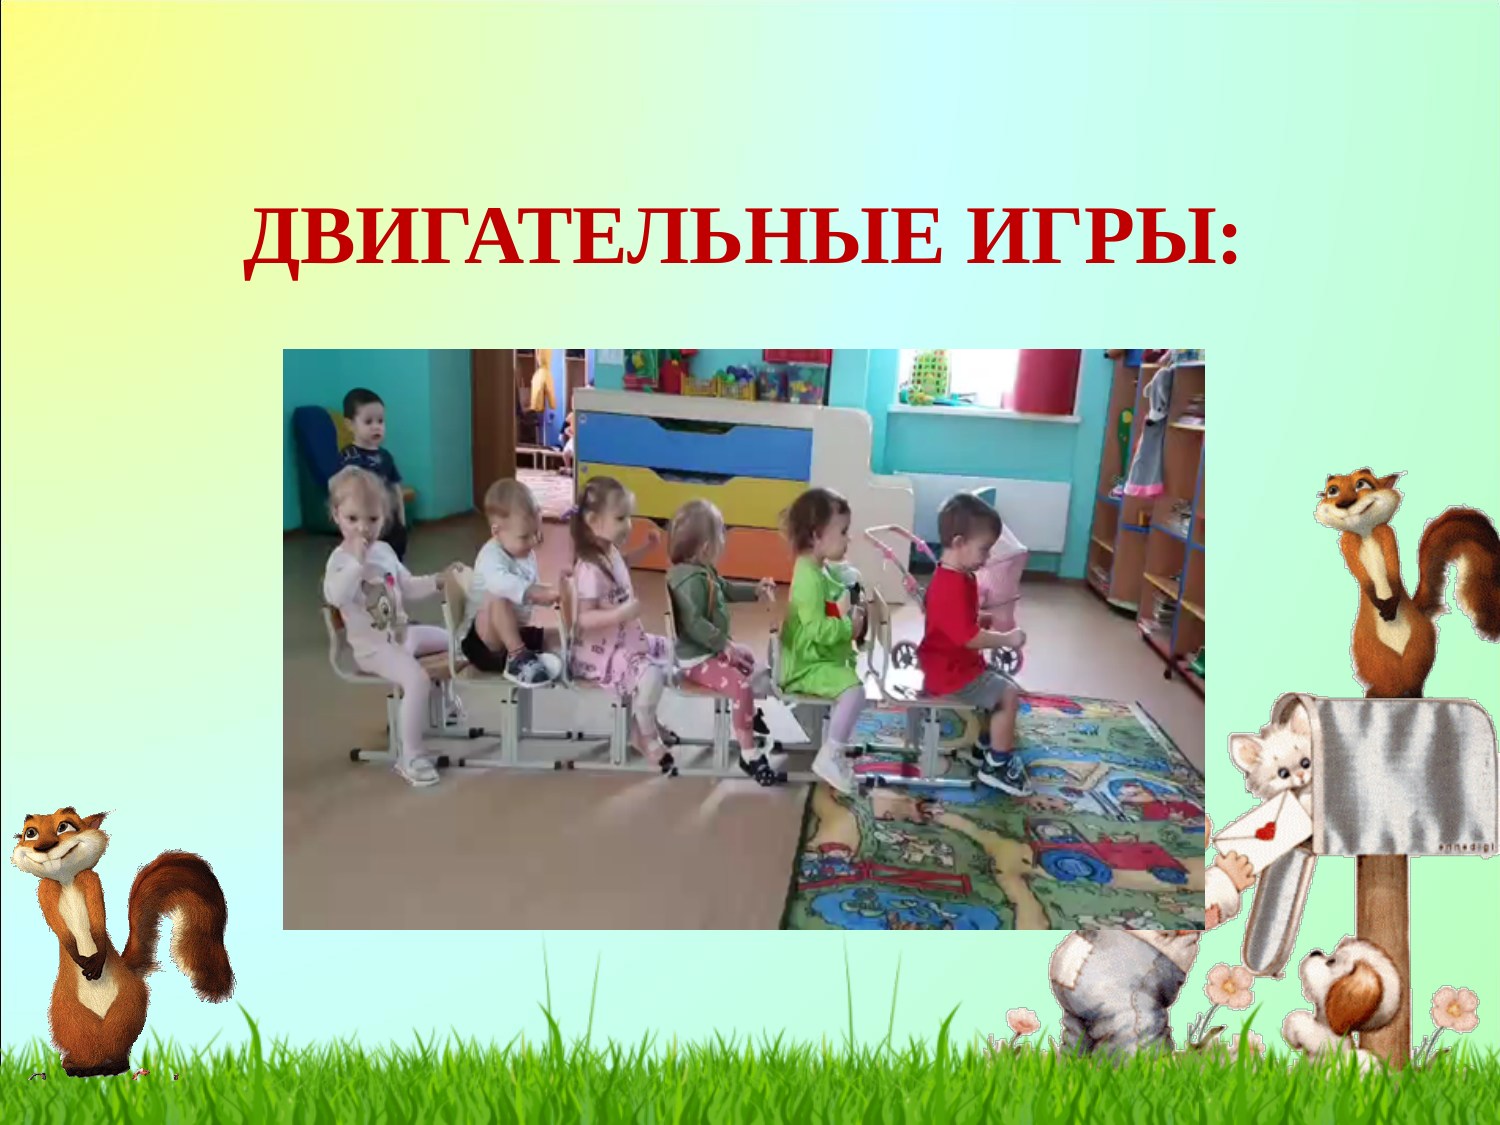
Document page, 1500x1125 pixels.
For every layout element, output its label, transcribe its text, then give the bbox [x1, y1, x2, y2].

picture [0, 0, 1500, 1125]
text_box ДВИГАТЕЛЬНЫЕ ИГРЫ: [29, 172, 1459, 288]
